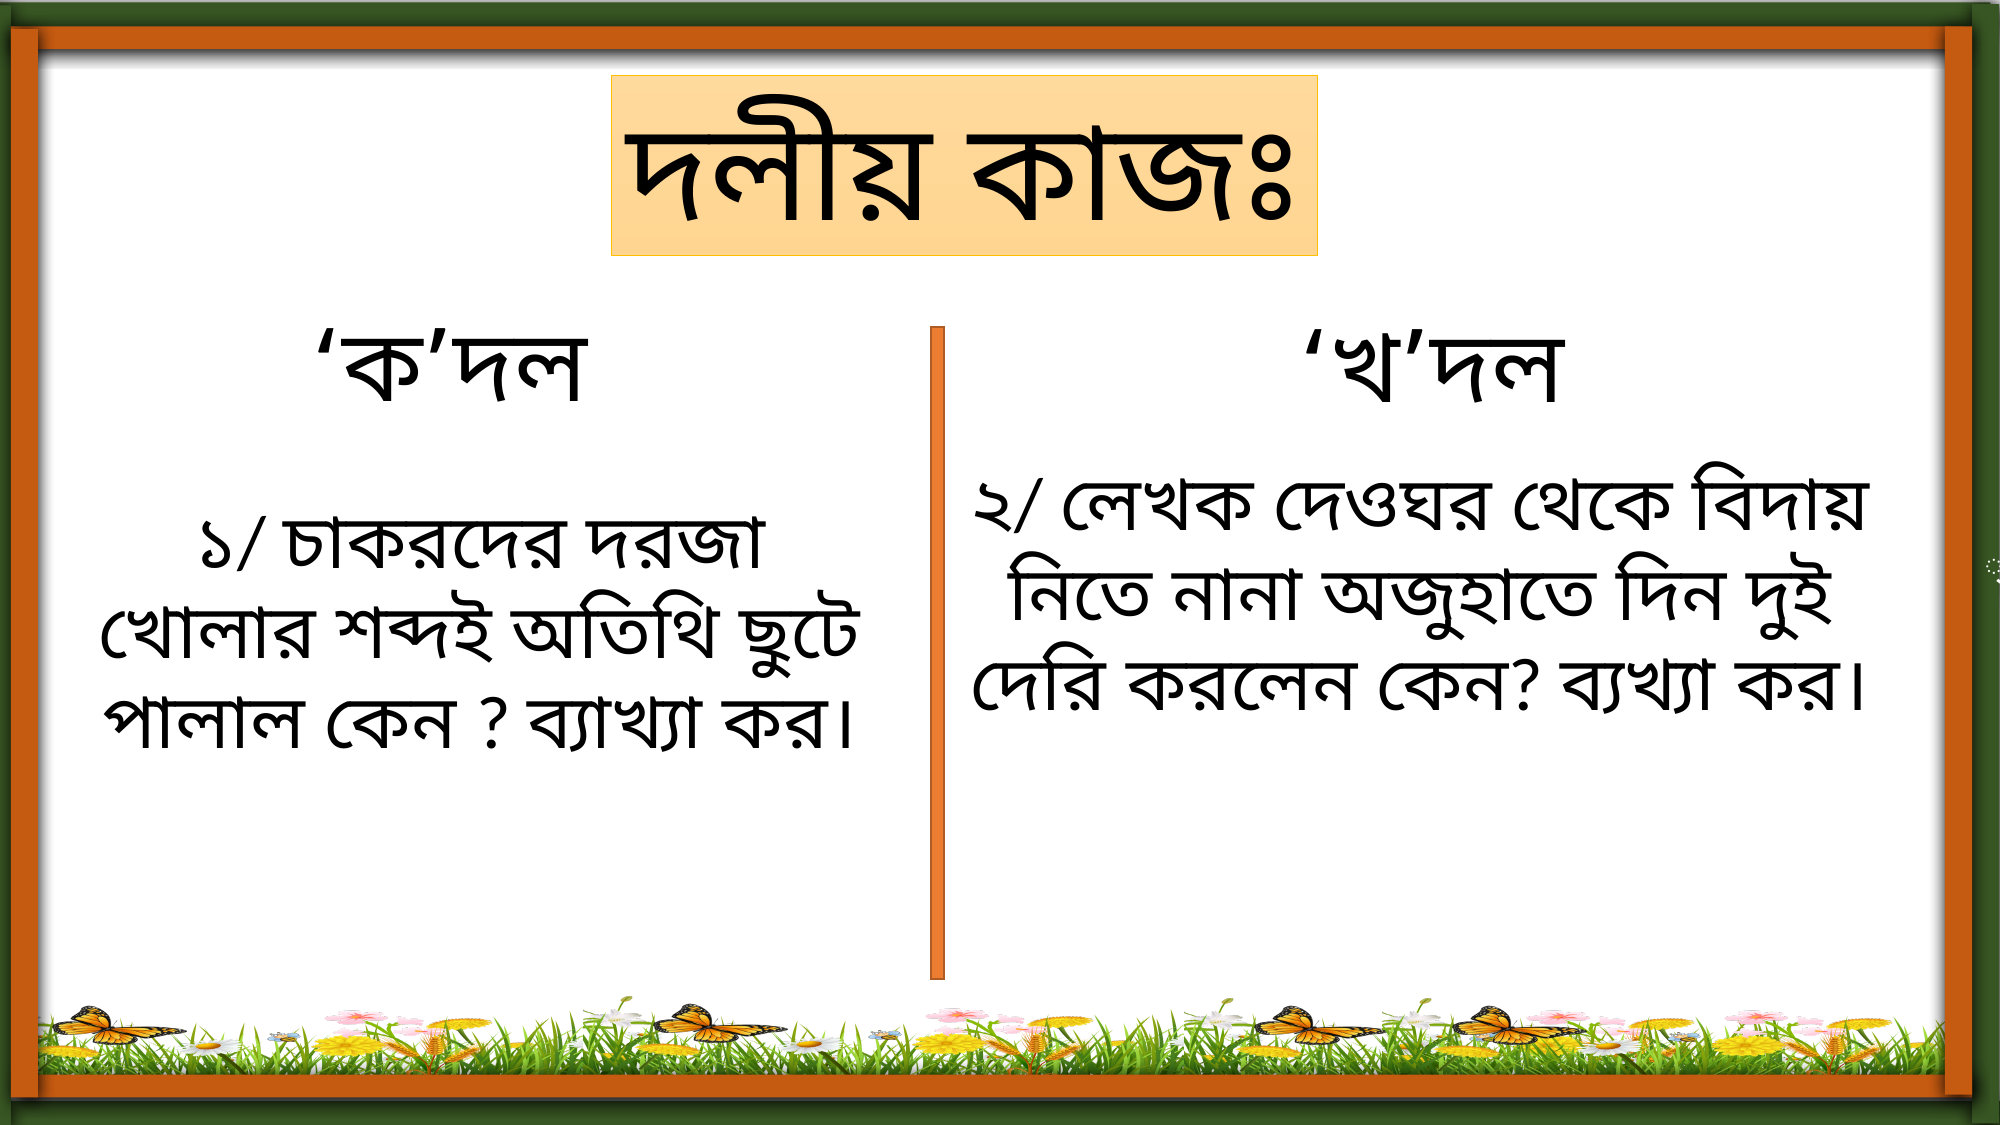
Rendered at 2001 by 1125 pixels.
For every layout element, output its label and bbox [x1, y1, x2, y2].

text_box [0, 2, 2000, 1125]
